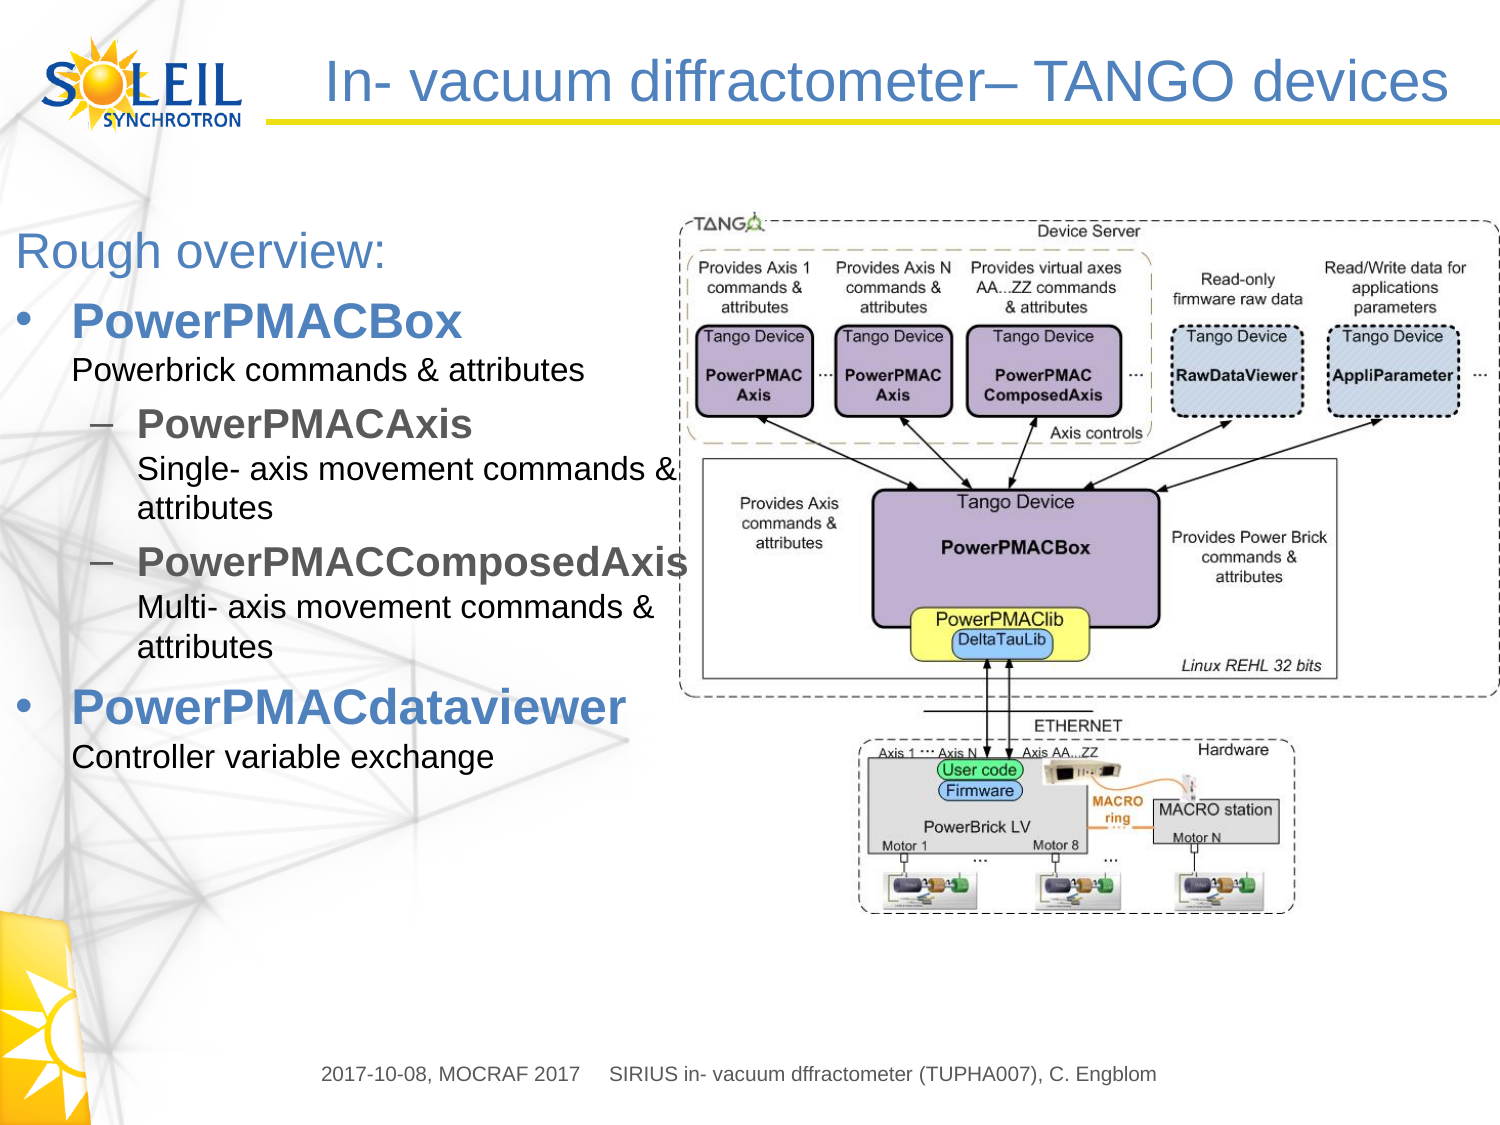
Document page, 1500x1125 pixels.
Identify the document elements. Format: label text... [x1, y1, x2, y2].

picture [0, 0, 1500, 1125]
footer SIRIUS in- vacuum dffractometer (TUPHA007), C. Engblom [594, 1042, 1223, 1103]
title In- vacuum diffractometer– TANGO devices [283, 31, 1467, 125]
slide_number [210, 1042, 594, 1103]
list Rough overview: PowerPMACBox Powerbrick commands & attributes PowerPMACAxis Single- axis movement commands & attributes PowerPMACComposedAxis Multi- axis movement commands & attributes PowerPMACdataviewer Controller variable exchange [0, 211, 727, 1009]
